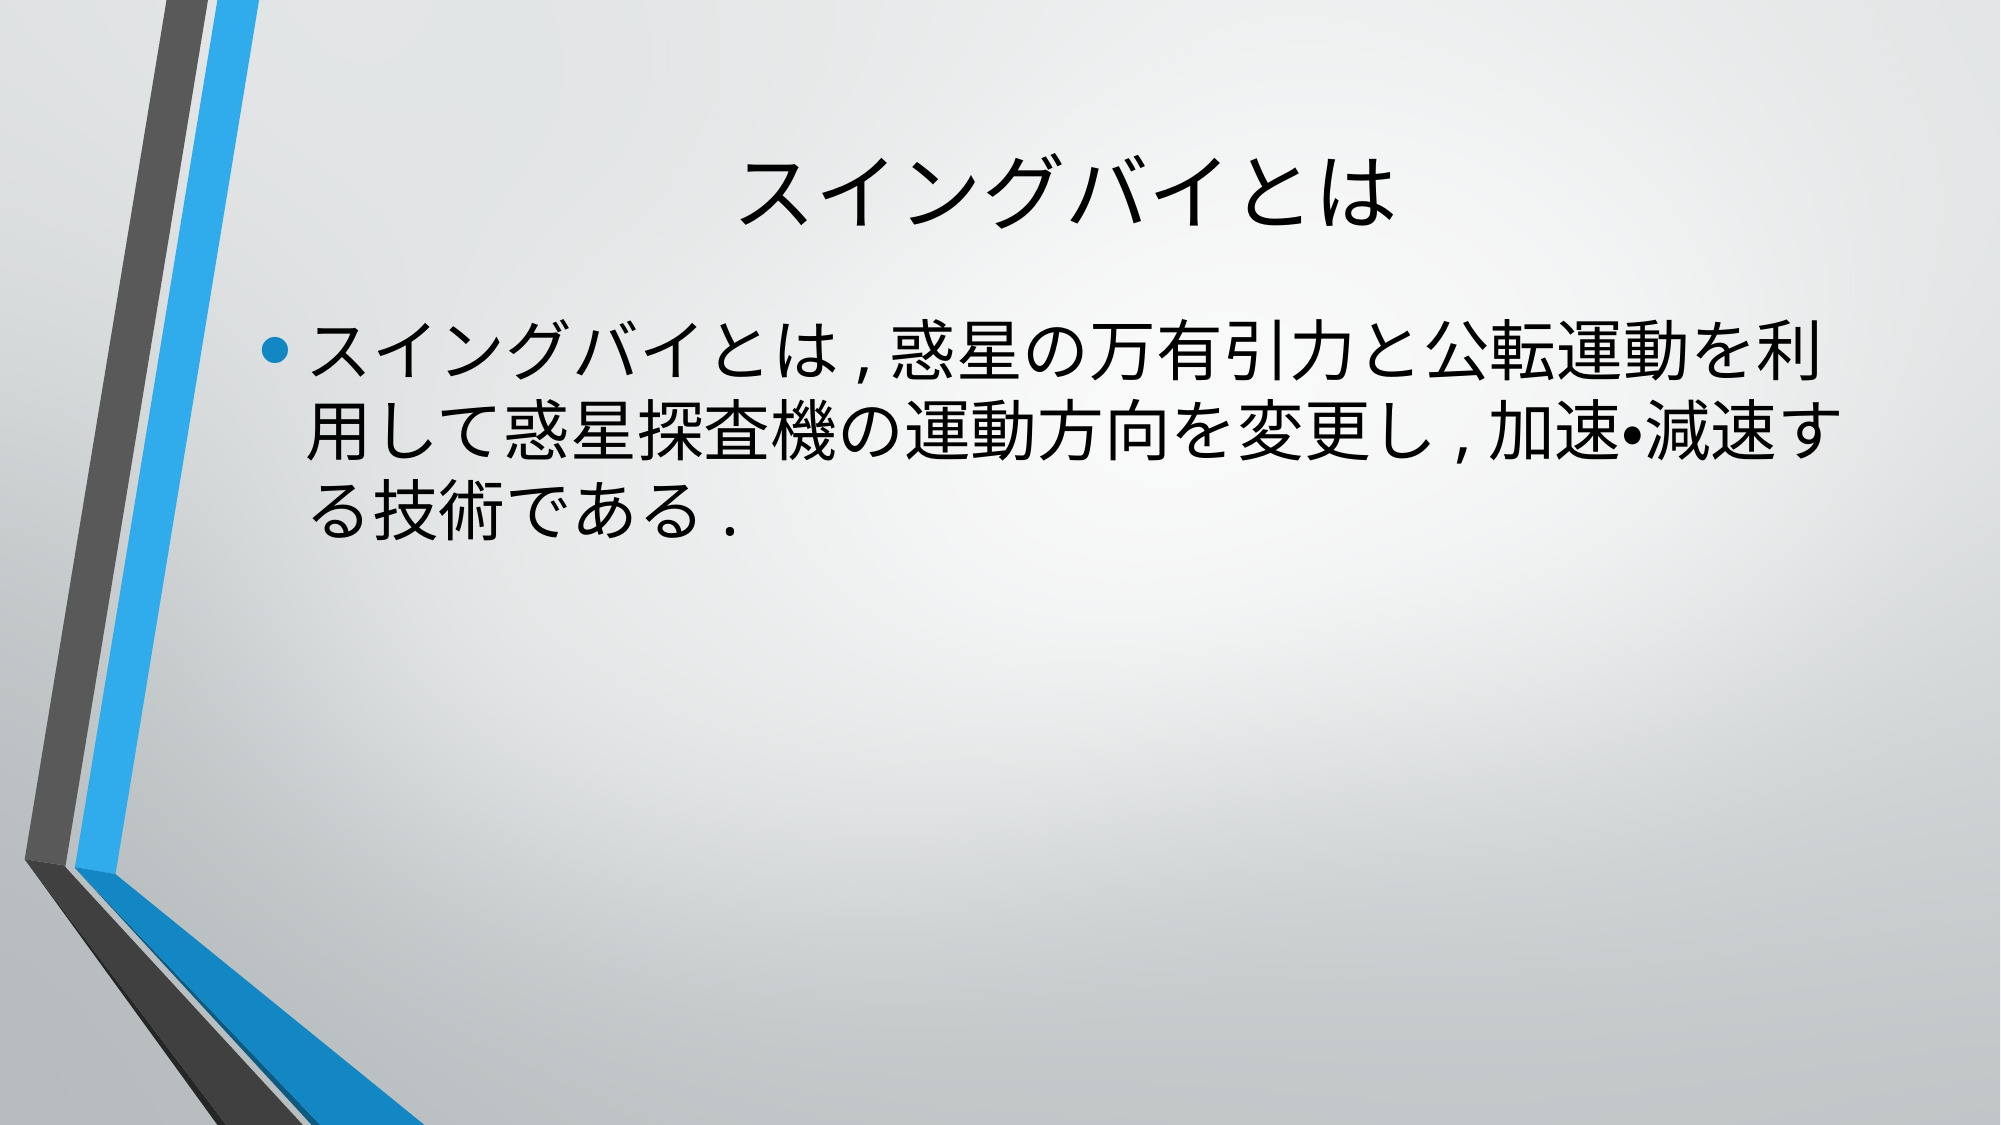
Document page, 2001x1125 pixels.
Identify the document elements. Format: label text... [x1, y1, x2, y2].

list スイングバイとは,惑星の万有引力と公転運動を利用して惑星探査機の運動方向を変更し,加速・減速する技術である. [243, 301, 1887, 950]
title スイングバイとは [243, 112, 1887, 269]
